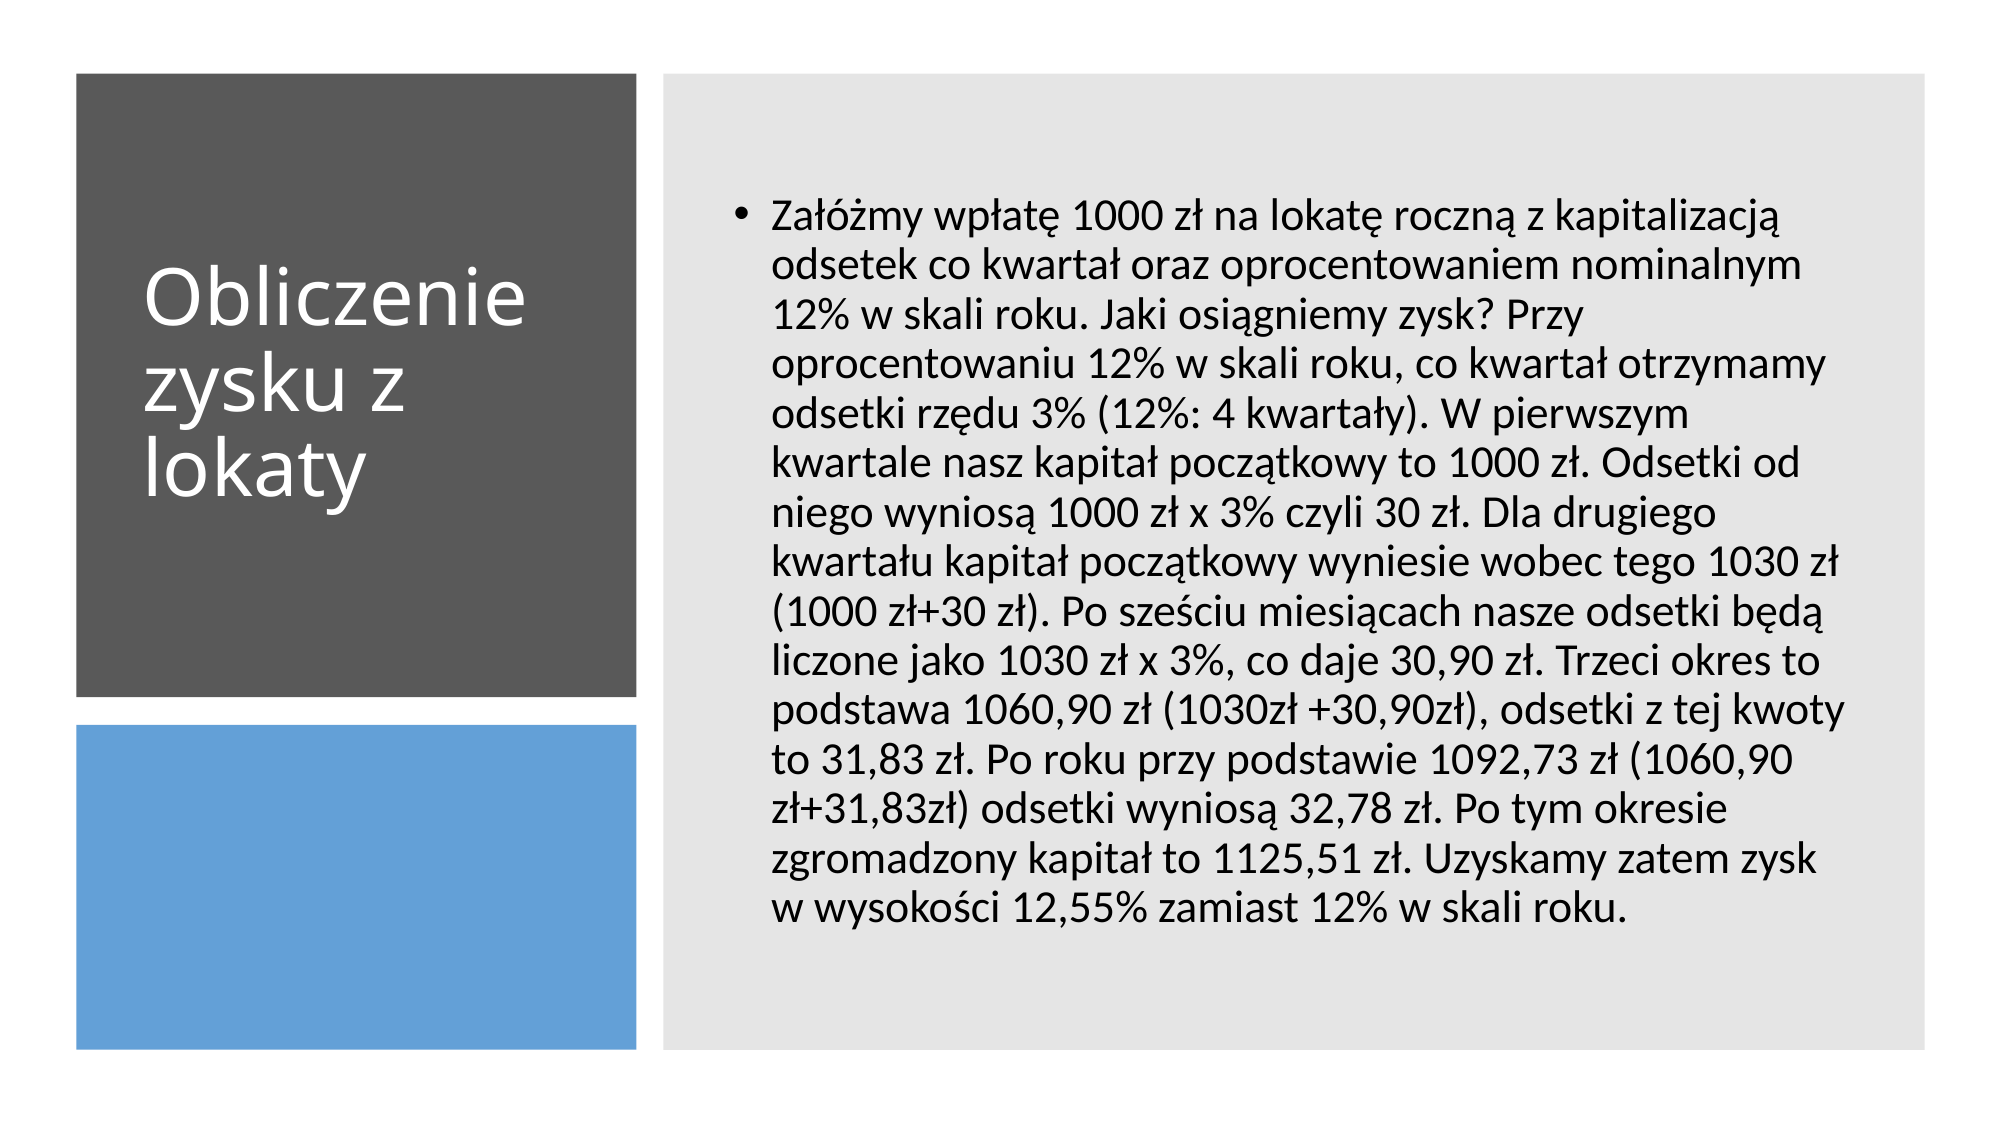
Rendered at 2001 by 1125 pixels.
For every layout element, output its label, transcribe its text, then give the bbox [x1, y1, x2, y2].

title Obliczenie zysku z lokaty [127, 120, 595, 652]
text_box [75, 724, 637, 1051]
list Załóżmy wpłatę 1000 zł na lokatę roczną z kapitalizacją odsetek co kwartał oraz oprocentowaniem nominalnym 12% w skali roku. Jaki osiągniemy zysk? Przy oprocentowaniu 12% w skali roku, co kwartał otrzymamy odsetki rzędu 3% (12%: 4 kwartały). W pierwszym kwartale nasz kapitał początkowy to 1000 zł. Odsetki od niego wyniosą 1000 zł x 3% czyli 30 zł. Dla drugiego kwartału kapitał początkowy wyniesie wobec tego 1030 zł (1000 zł+30 zł). Po sześciu miesiącach nasze odsetki będą liczone jako 1030 zł x 3%, co daje 30,90 zł. Trzeci okres to podstawa 1060,90 zł (1030zł +30,90zł), odsetki z tej kwoty to 31,83 zł. Po roku przy podstawie 1092,73 zł (1060,90 zł+31,83zł) odsetki wyniosą 32,78 zł. Po tym okresie zgromadzony kapitał to 1125,51 zł. Uzyskamy zatem zysk w wysokości 12,55% zamiast 12% w skali roku. [718, 112, 1873, 1011]
text_box [75, 72, 637, 698]
text_box [662, 72, 1926, 1051]
